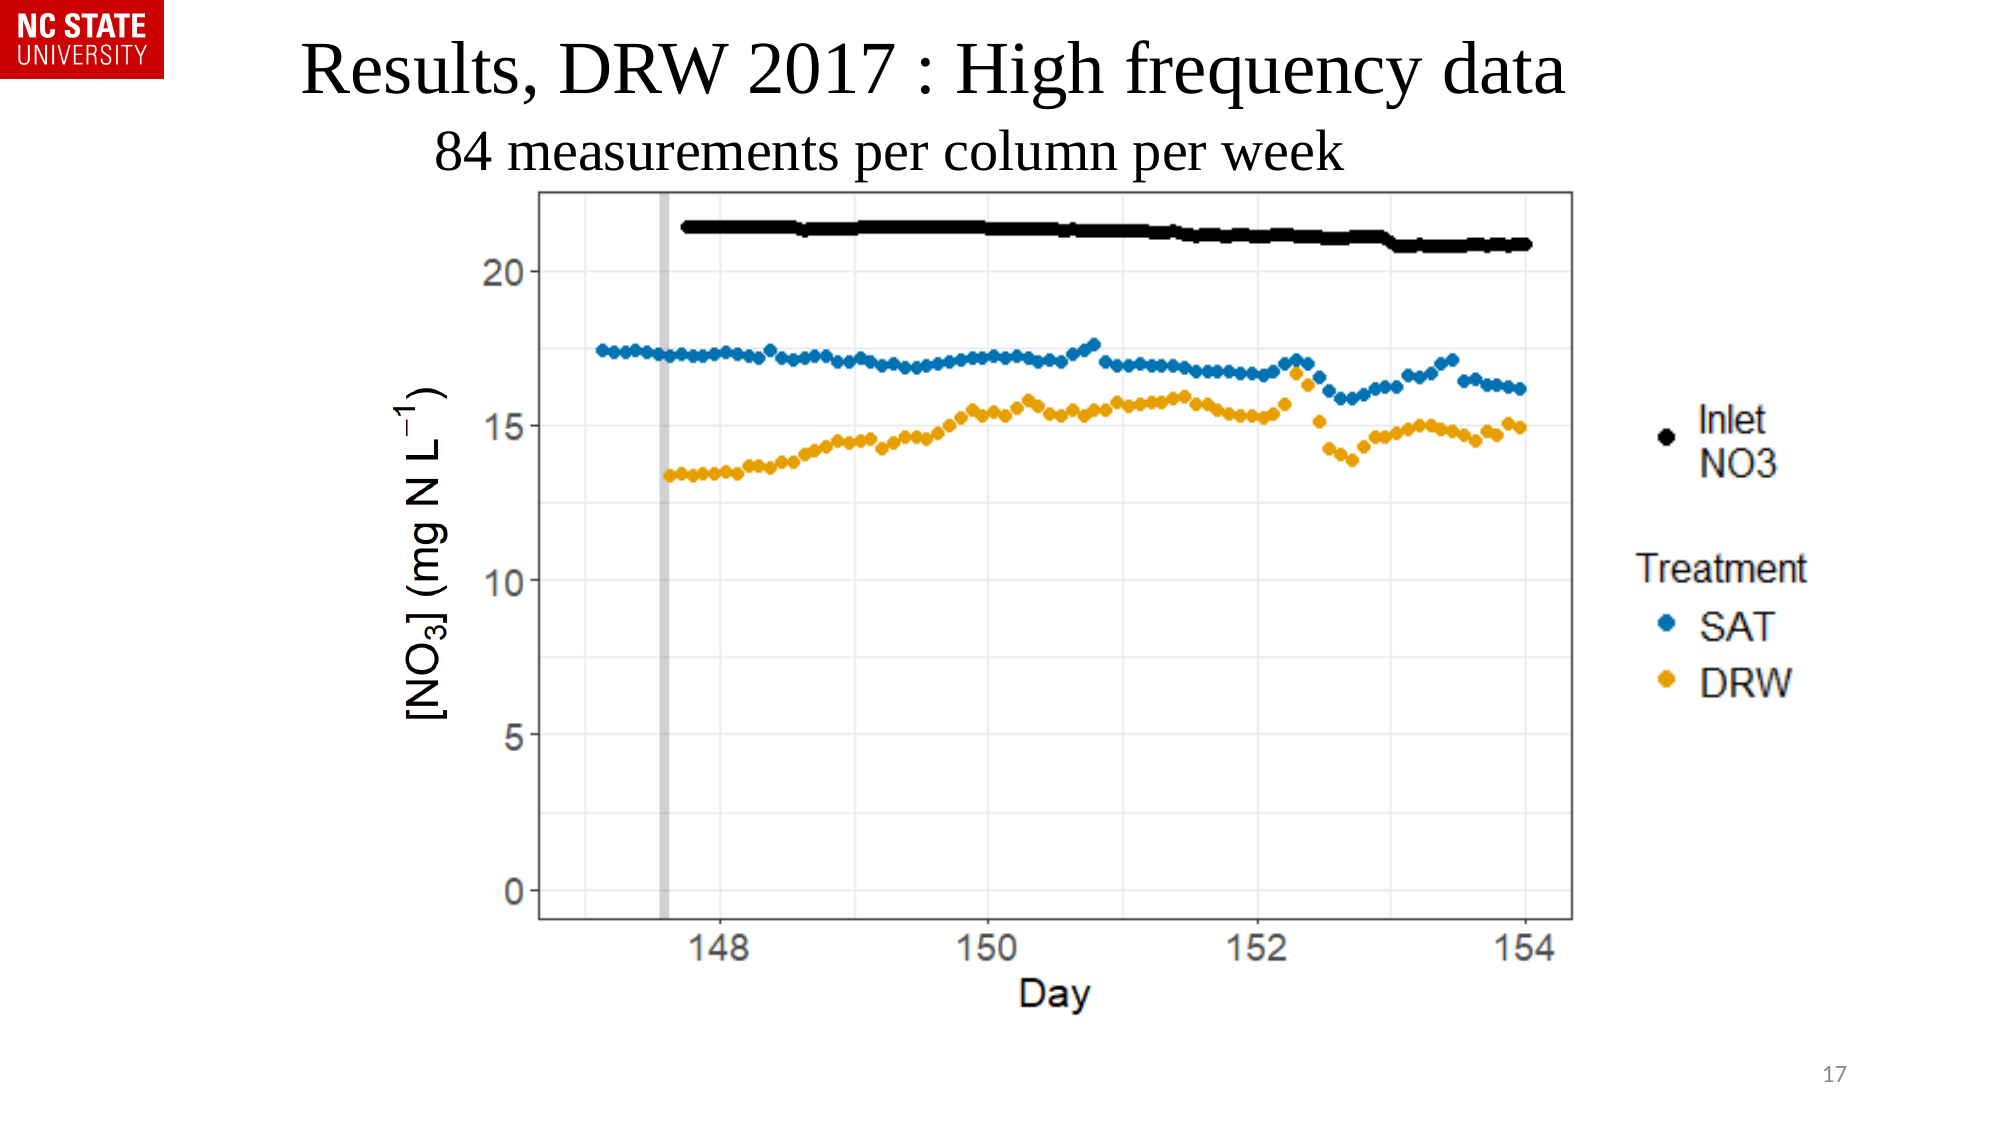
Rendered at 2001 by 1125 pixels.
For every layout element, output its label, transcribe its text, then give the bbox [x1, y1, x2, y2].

text_box 84 measurements per column per week [419, 105, 1947, 190]
slide_number 17 [1412, 1042, 1863, 1103]
picture [0, 0, 164, 79]
picture [376, 186, 1832, 1021]
text_box Results, DRW 2017 : High frequency data [285, 11, 1814, 116]
